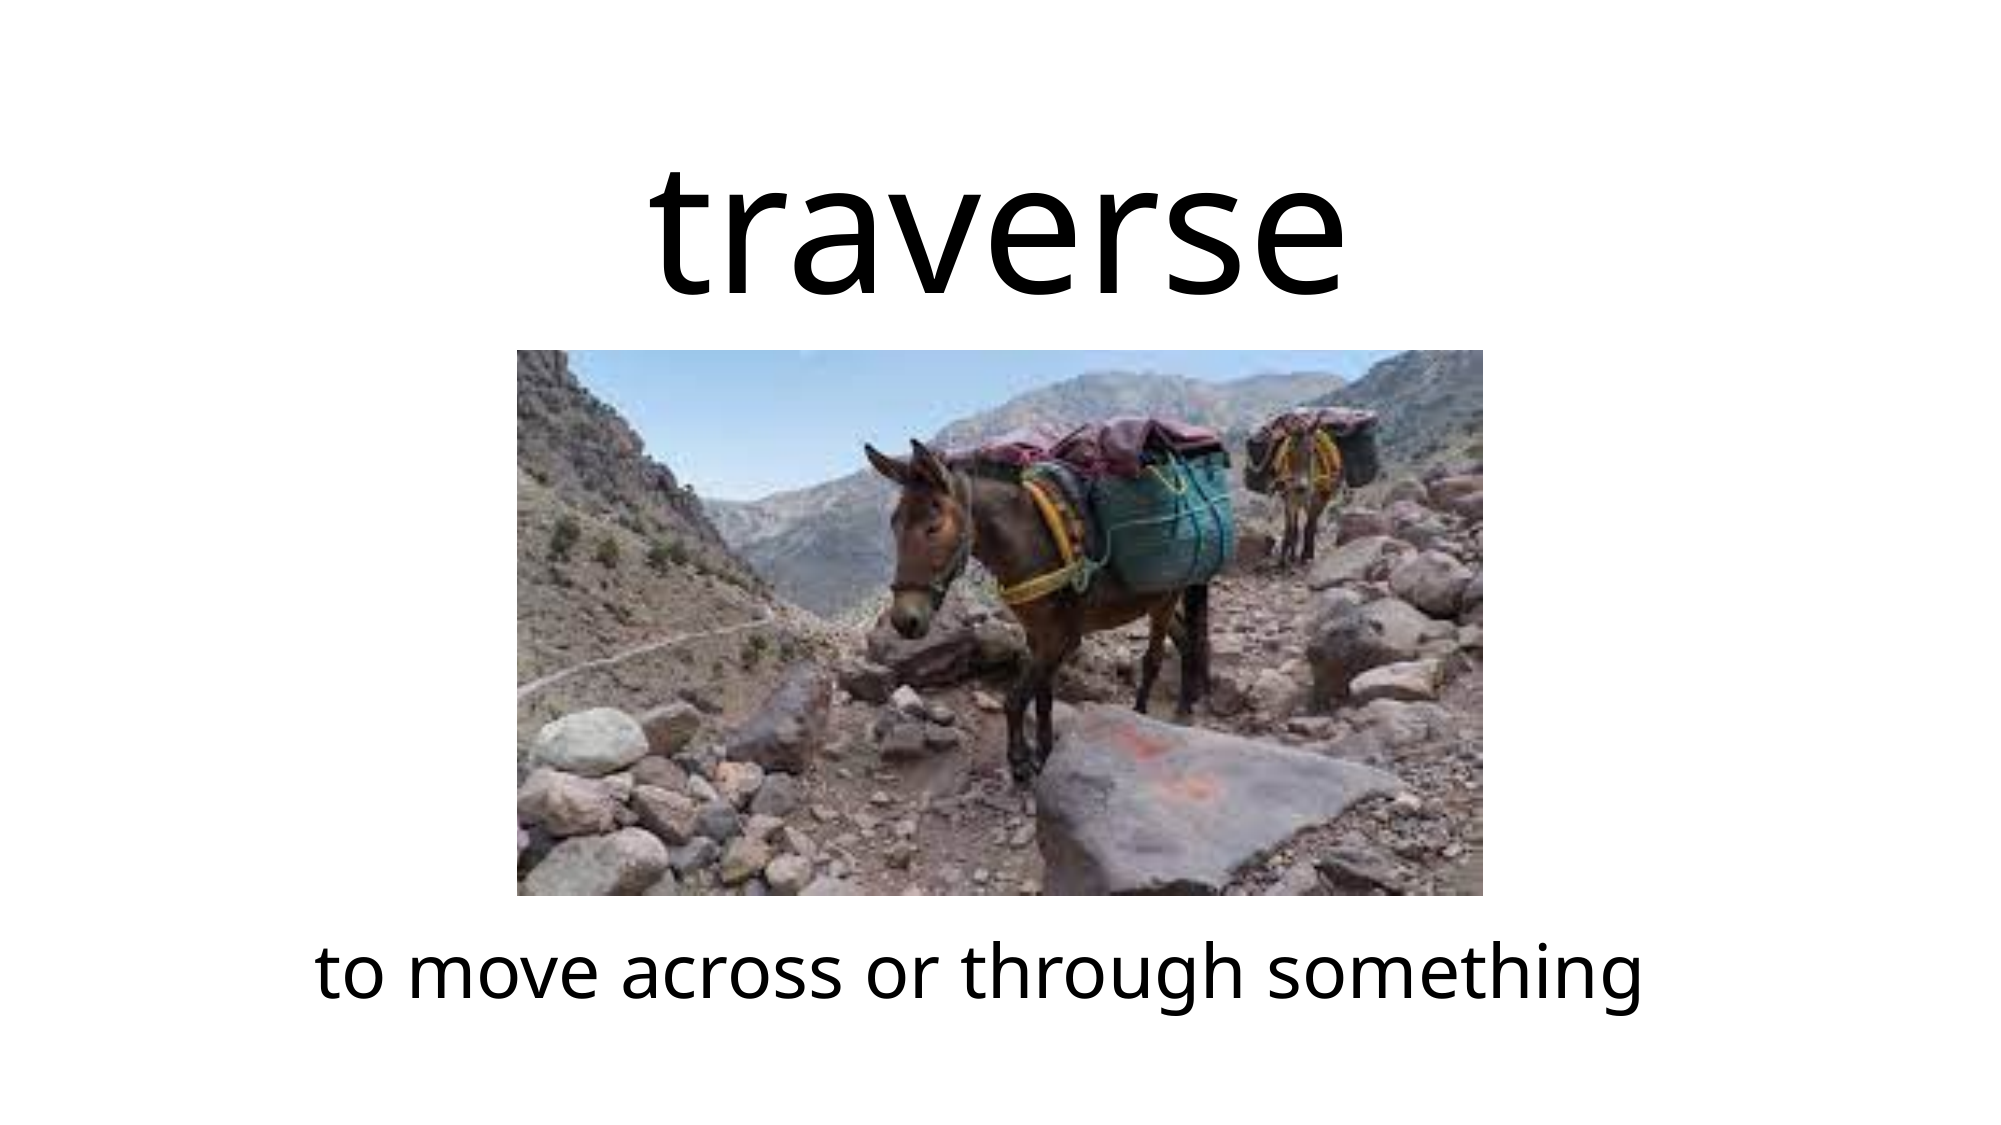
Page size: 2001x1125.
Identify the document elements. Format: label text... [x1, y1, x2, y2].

picture [517, 350, 1483, 896]
text_box to move across or through something [249, 916, 1750, 1022]
title traverse [249, 185, 1750, 341]
